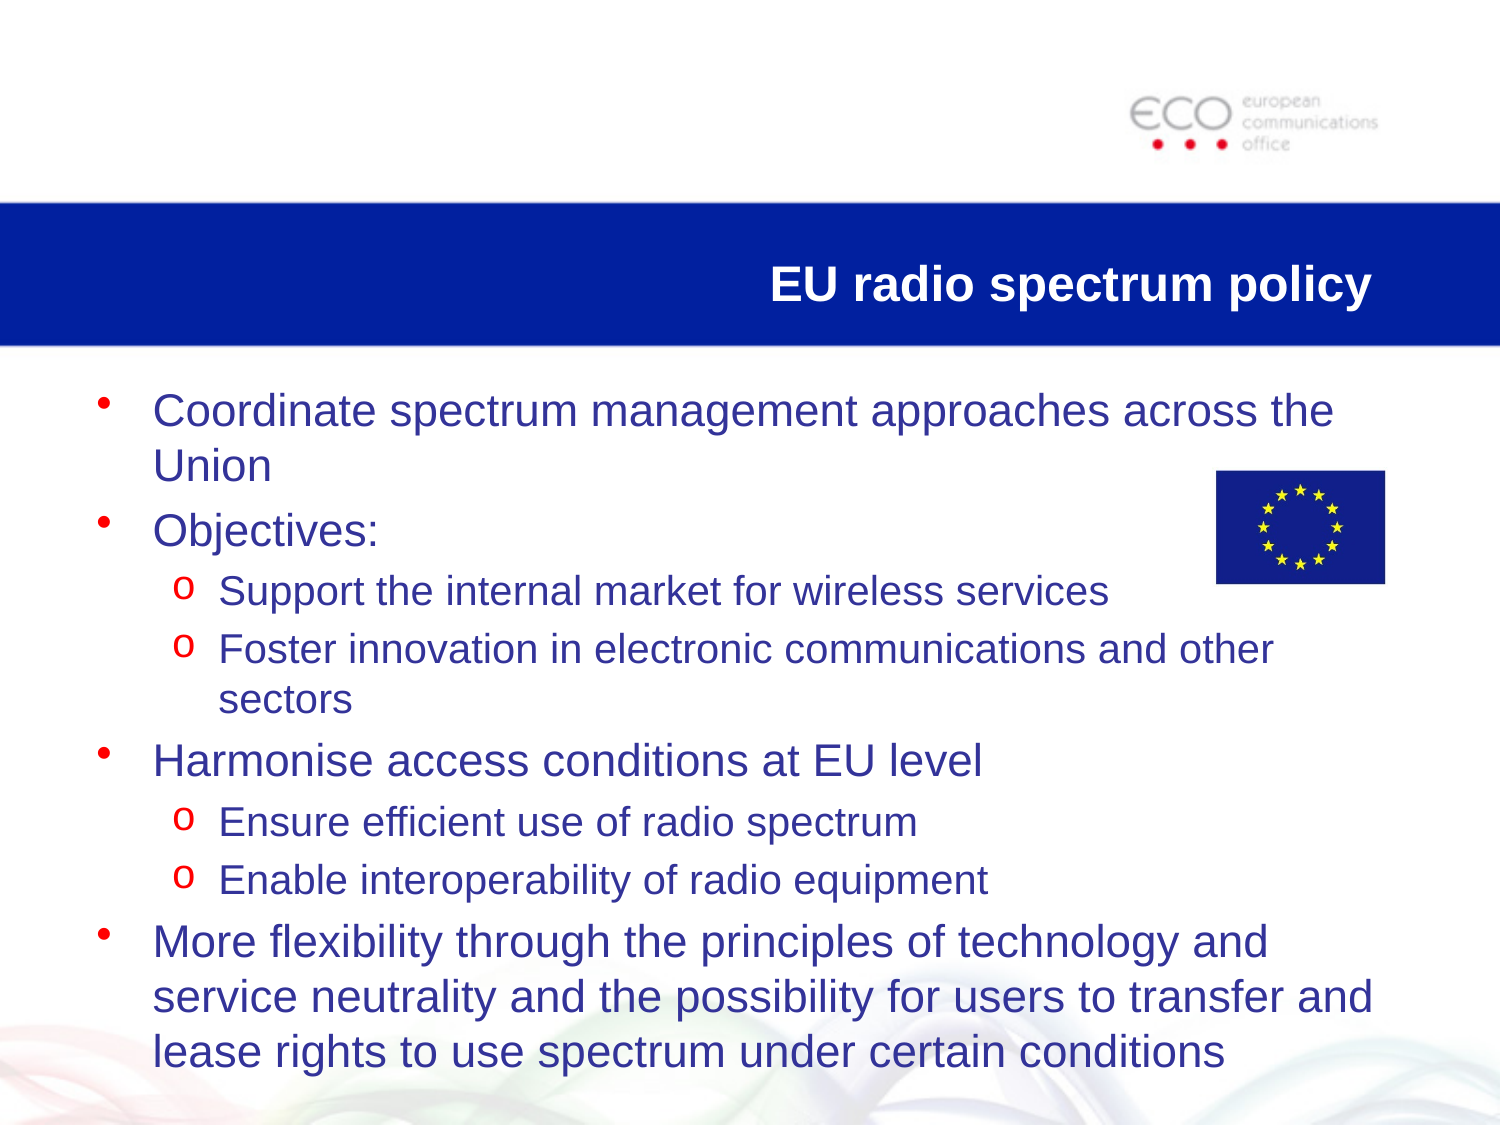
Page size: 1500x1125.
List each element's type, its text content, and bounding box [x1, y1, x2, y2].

title EU radio spectrum policy [149, 236, 1388, 325]
list Coordinate spectrum management approaches across the Union Objectives: Support the internal market for wireless services Foster innovation in electronic communications and other sectors Harmonise access conditions at EU level Ensure efficient use of radio spectrum Enable interoperability of radio equipment More flexibility through the principles of technology and service neutrality and the possibility for users to transfer and lease rights to use spectrum under certain conditions [81, 373, 1393, 1023]
picture [0, 0, 1500, 1125]
